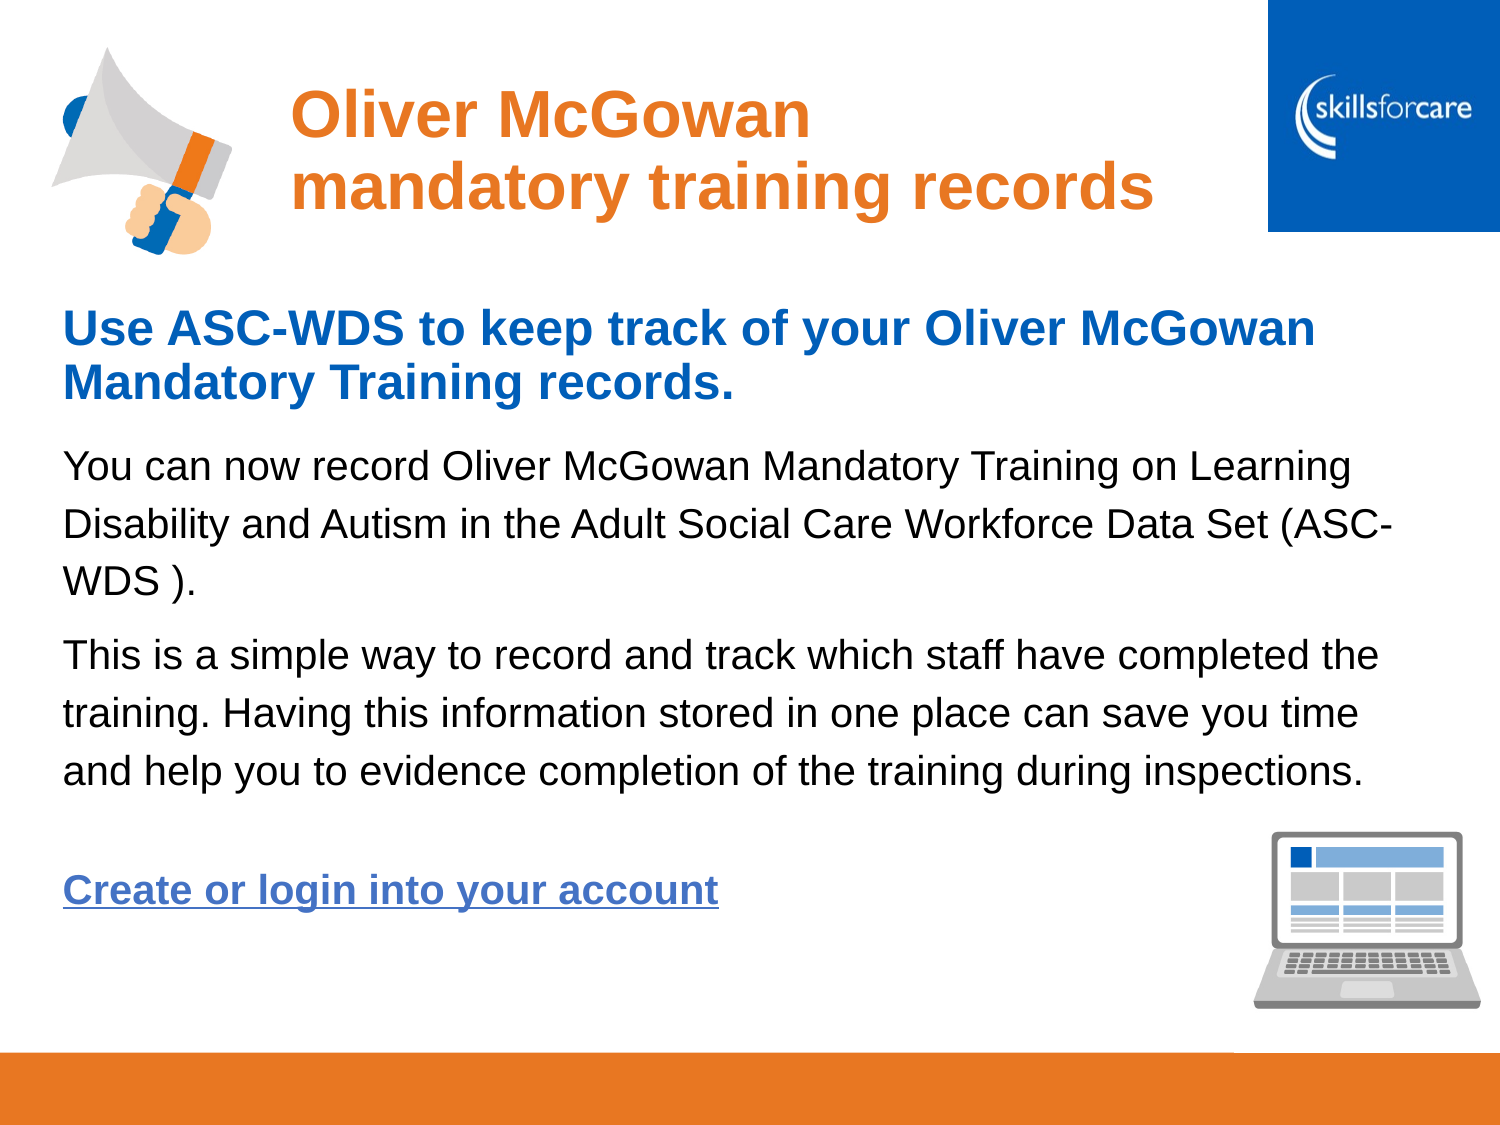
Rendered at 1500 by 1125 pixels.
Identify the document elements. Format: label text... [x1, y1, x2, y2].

text_box Oliver McGowan mandatory training records [291, 72, 1182, 256]
text_box Use ASC-WDS to keep track of your Oliver McGowan Mandatory Training records. [47, 295, 1452, 428]
text_box You can now record Oliver McGowan Mandatory Training on Learning Disability and Autism in the Adult Social Care Workforce Data Set (ASC-WDS ). This is a simple way to record and track which staff have completed the training. Having this information stored in one place can save you time and help you to evidence completion of the training during inspections. Create or login into your account [48, 424, 1452, 982]
picture [1268, 0, 1500, 232]
picture [0, 0, 291, 291]
picture [1234, 787, 1500, 1053]
